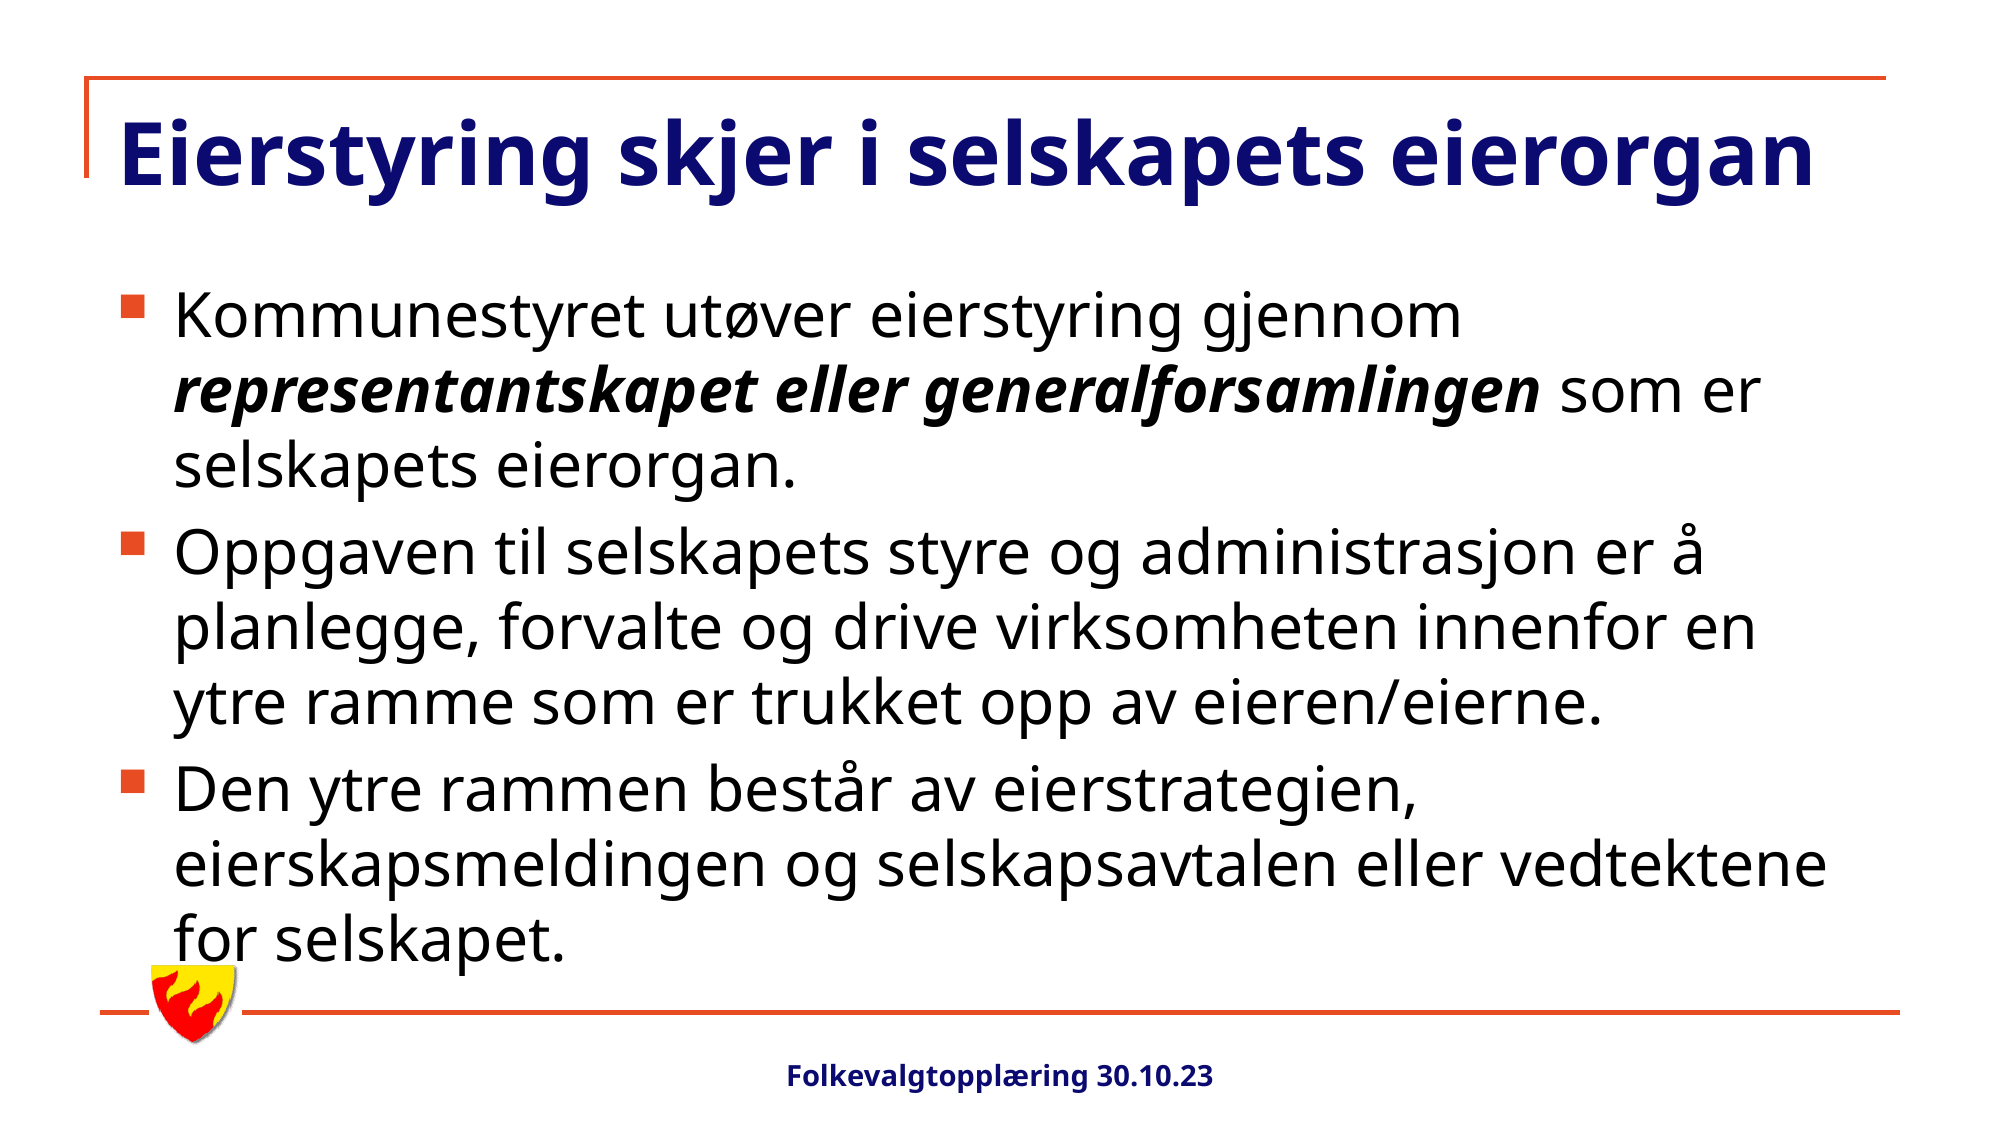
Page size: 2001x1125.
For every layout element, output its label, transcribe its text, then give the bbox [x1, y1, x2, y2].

picture [149, 976, 242, 1047]
title Eierstyring skjer i selskapets eierorgan [102, 89, 1903, 253]
footer Folkevalgtopplæring 30.10.23 [683, 1024, 1317, 1101]
list Kommunestyret utøver eierstyring gjennom representantskapet eller generalforsamlingen som er selskapets eierorgan. Oppgaven til selskapets styre og administrasjon er å planlegge, forvalte og drive virksomheten innenfor en ytre ramme som er trukket opp av eieren/eierne. Den ytre rammen består av eierstrategien, eierskapsmeldingen og selskapsavtalen eller vedtektene for selskapet. [102, 266, 1903, 976]
